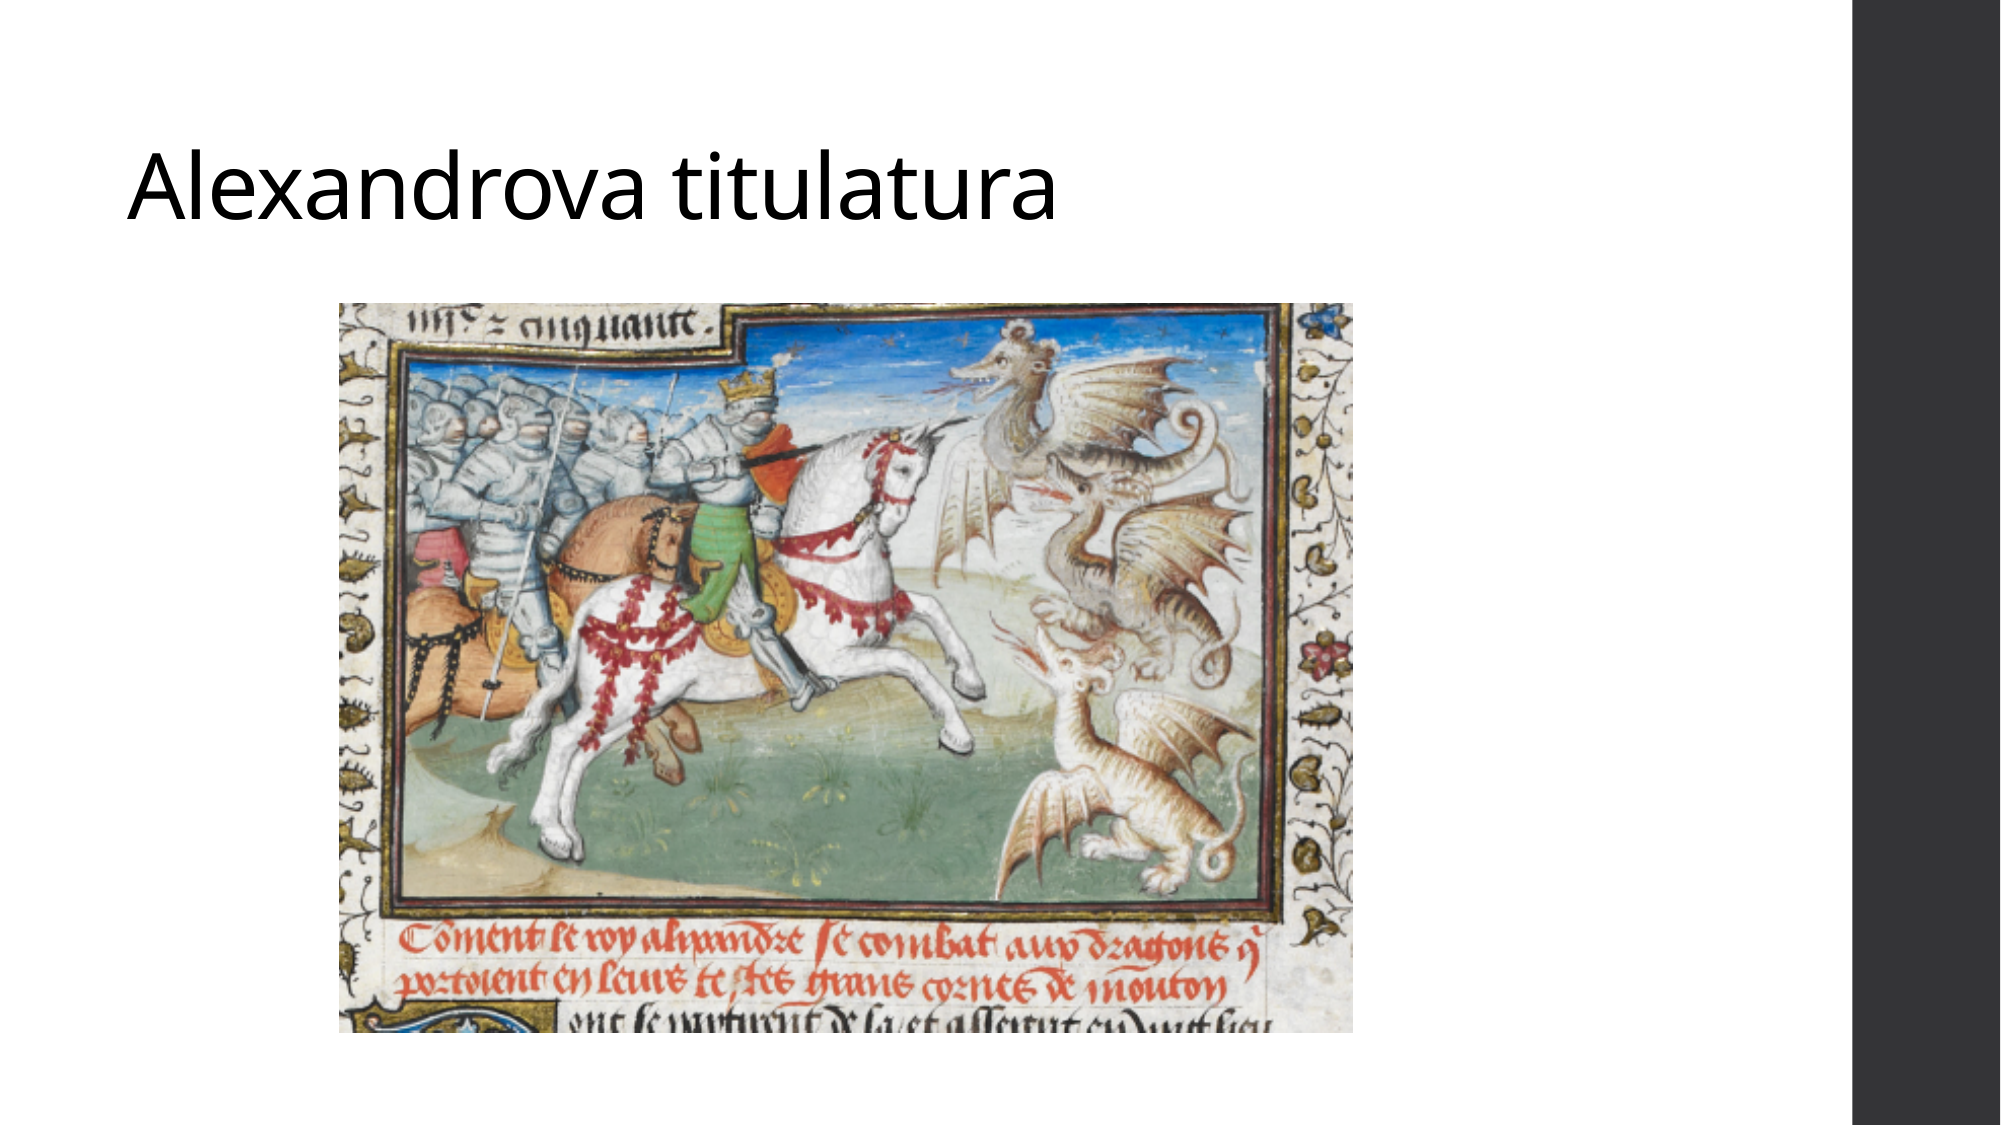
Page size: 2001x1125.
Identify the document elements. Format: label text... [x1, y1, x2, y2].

title Alexandrova titulatura [112, 60, 1797, 247]
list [338, 302, 1353, 1034]
